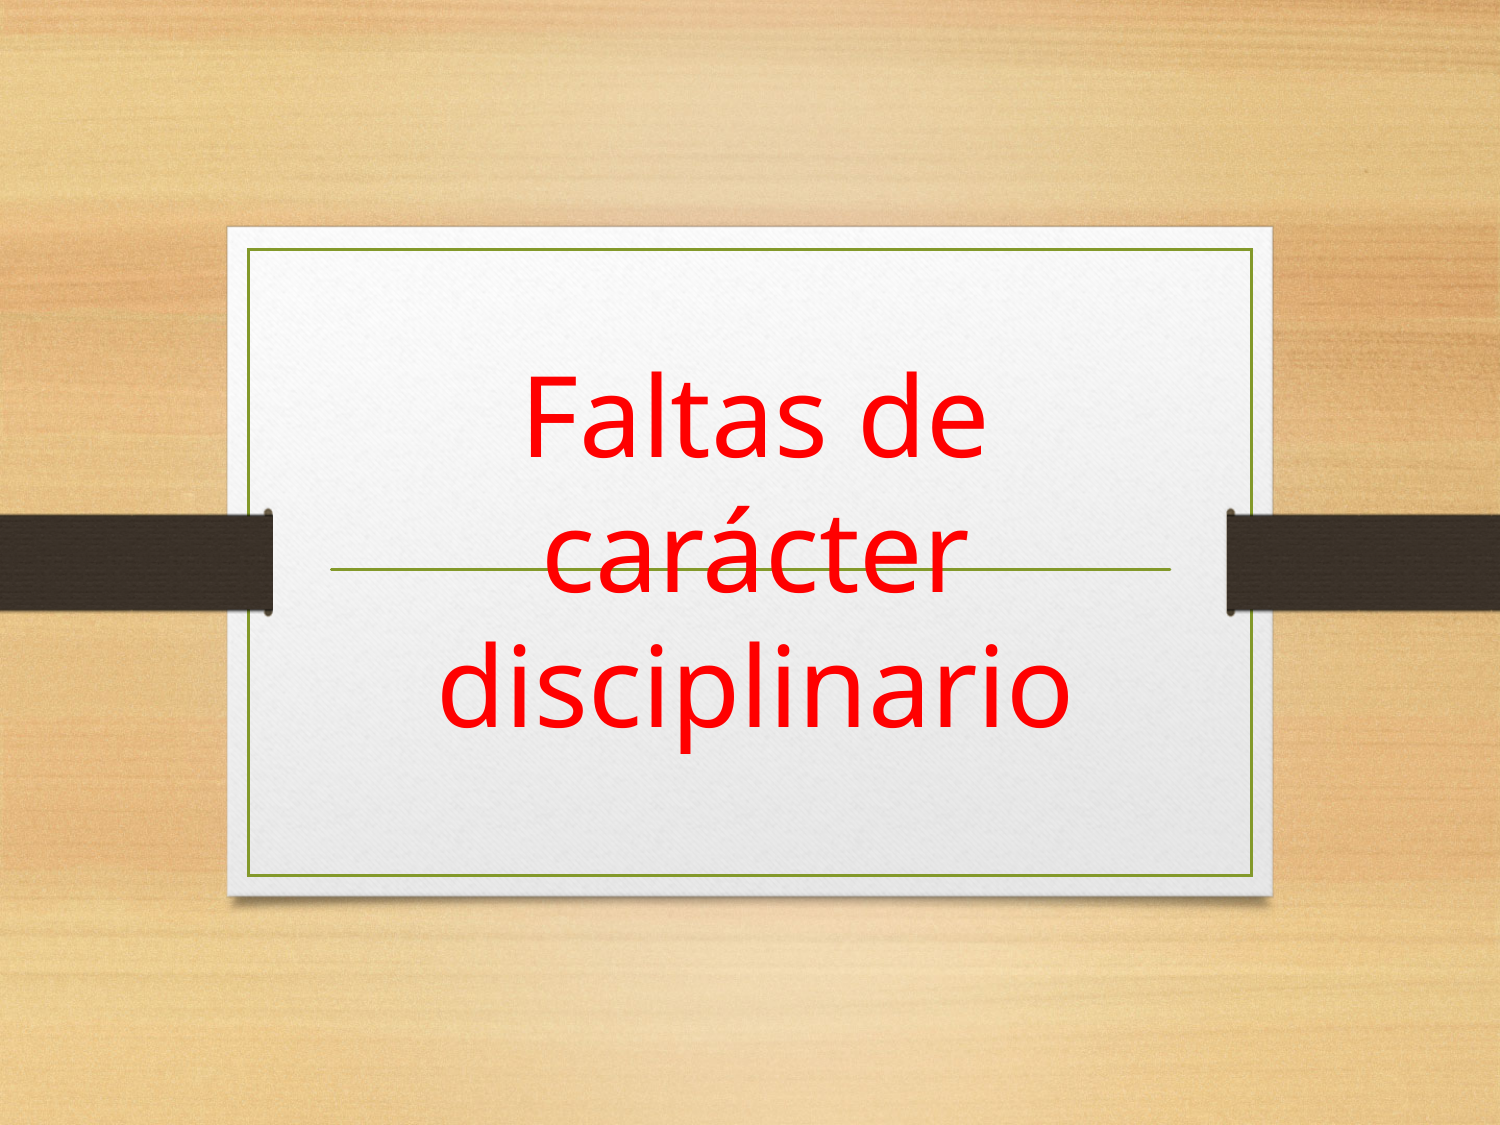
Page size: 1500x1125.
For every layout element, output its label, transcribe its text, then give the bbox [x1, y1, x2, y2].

text_box Faltas de carácter disciplinario [301, 338, 1211, 758]
picture [0, 0, 1500, 1125]
